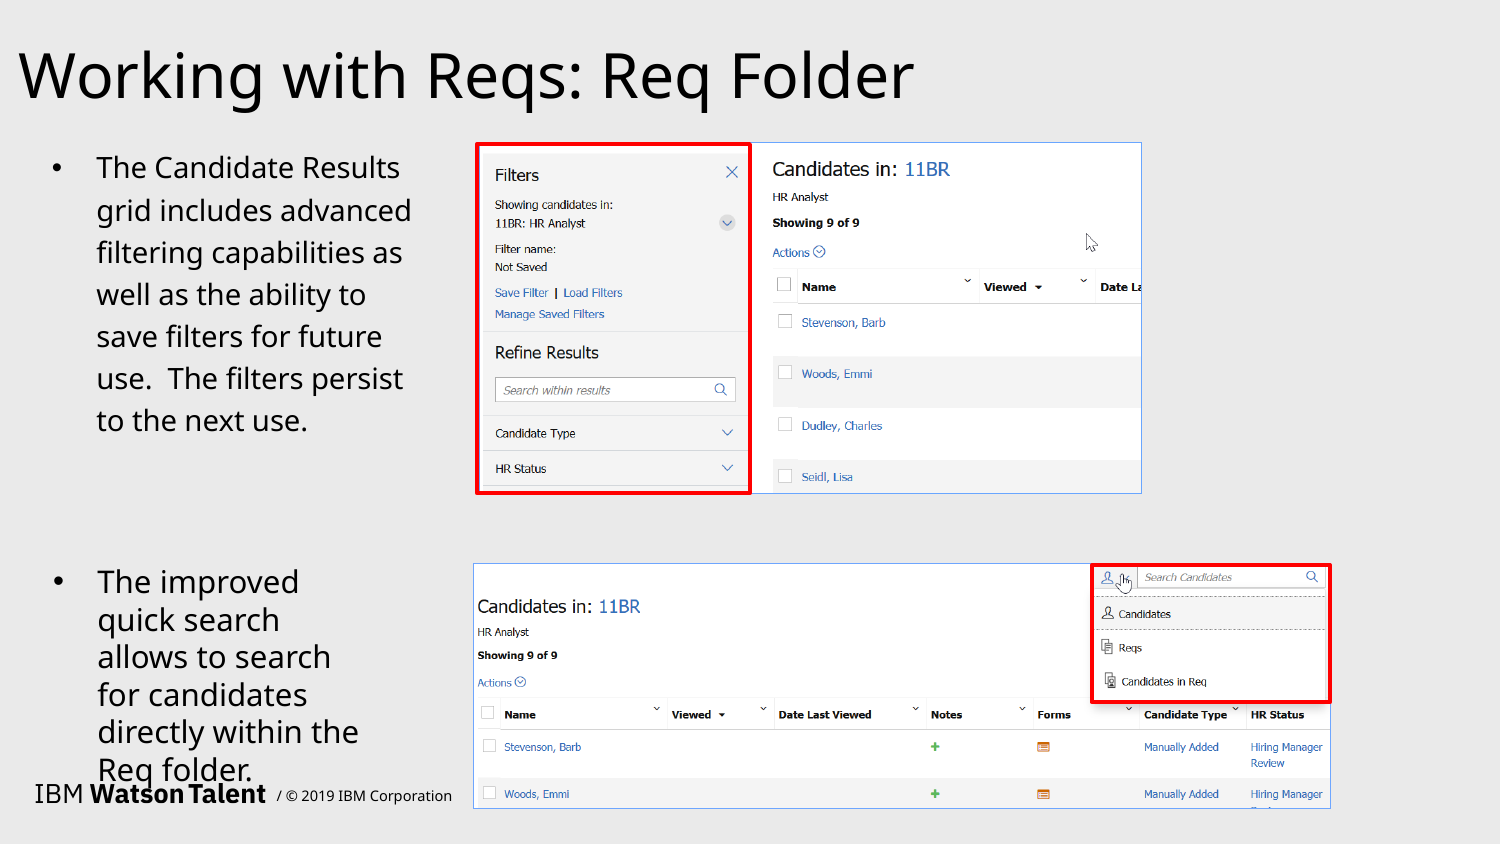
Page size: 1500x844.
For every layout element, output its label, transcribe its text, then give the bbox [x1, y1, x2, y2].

text_box The improved quick search allows to search for candidates directly within the Req folder. [53, 562, 380, 789]
picture [478, 142, 1142, 494]
picture [473, 563, 1331, 810]
picture [0, 746, 303, 841]
list The Candidate Results grid includes advanced filtering capabilities as well as the ability to save filters for future use. The filters persist to the next use. [51, 142, 415, 478]
title Working with Reqs: Req Folder [18, 44, 1483, 143]
